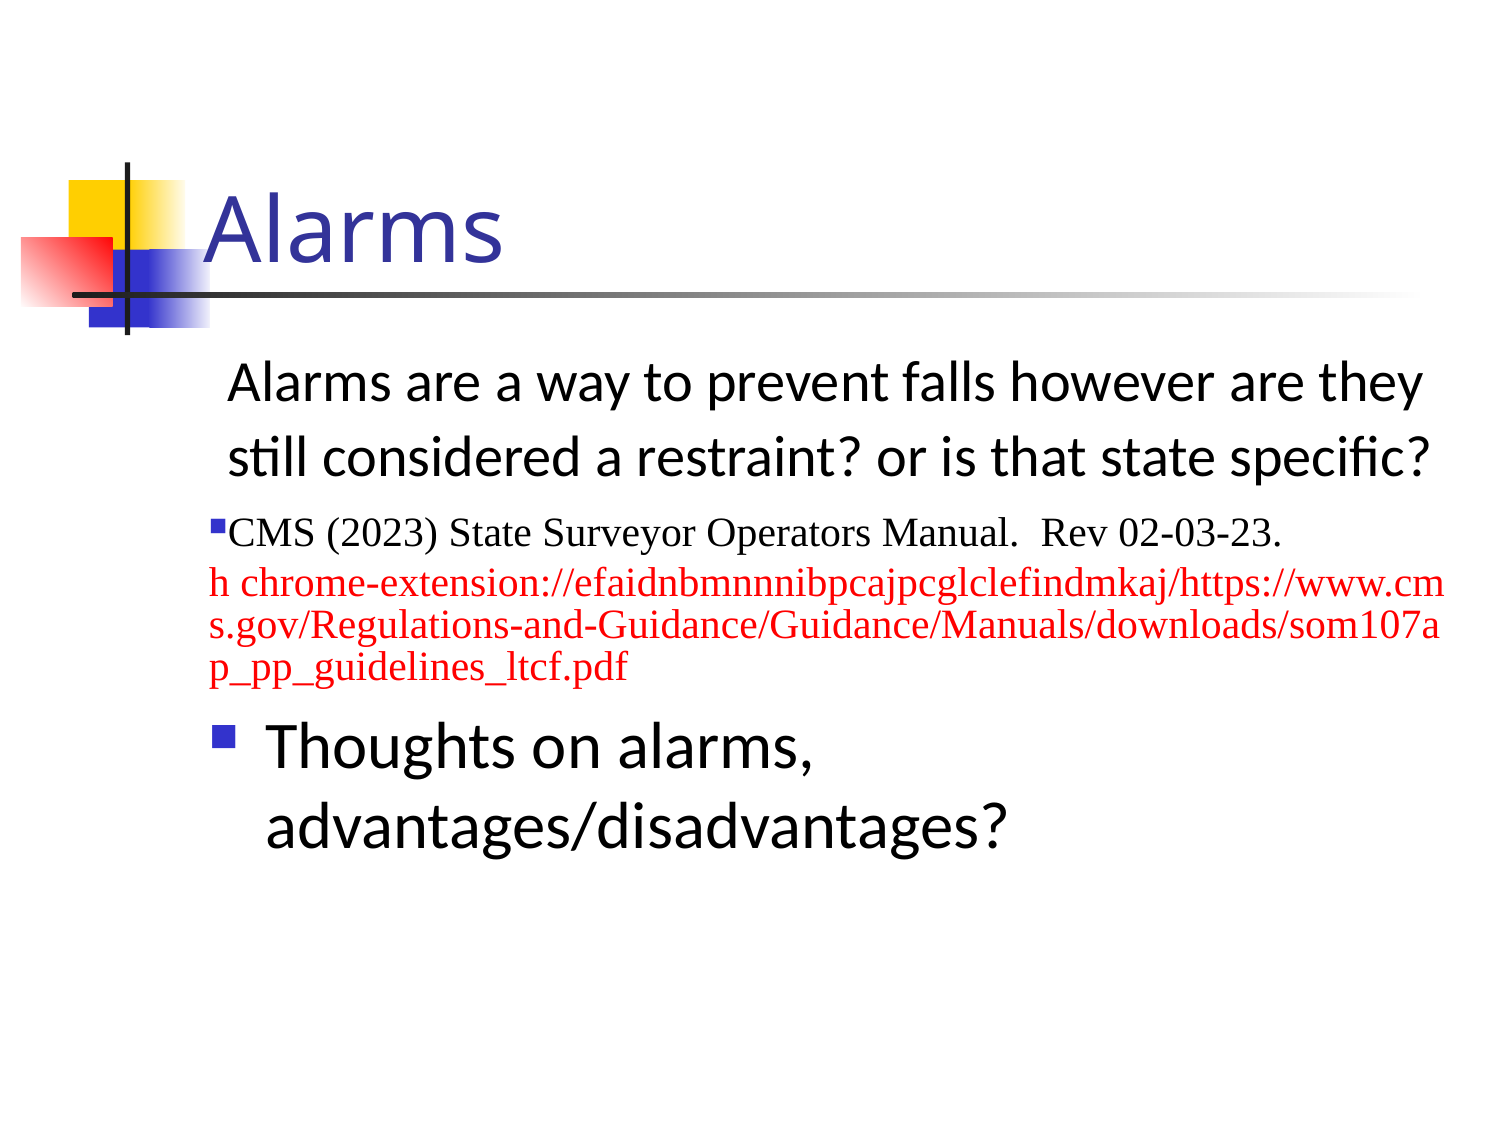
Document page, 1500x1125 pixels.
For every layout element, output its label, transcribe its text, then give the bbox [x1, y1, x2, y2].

list Alarms are a way to prevent falls however are they still considered a restraint? or is that state specific? CMS (2023) State Surveyor Operators Manual. Rev 02-03-23. h chrome-extension://efaidnbmnnnibpcajpcglclefindmkaj/https://www.cms.gov/Regulations-and-Guidance/Guidance/Manuals/downloads/som107ap_pp_guidelines_ltcf.pdf Thoughts on alarms, advantages/disadvantages? [193, 331, 1469, 1006]
title Alarms [188, 101, 1468, 289]
